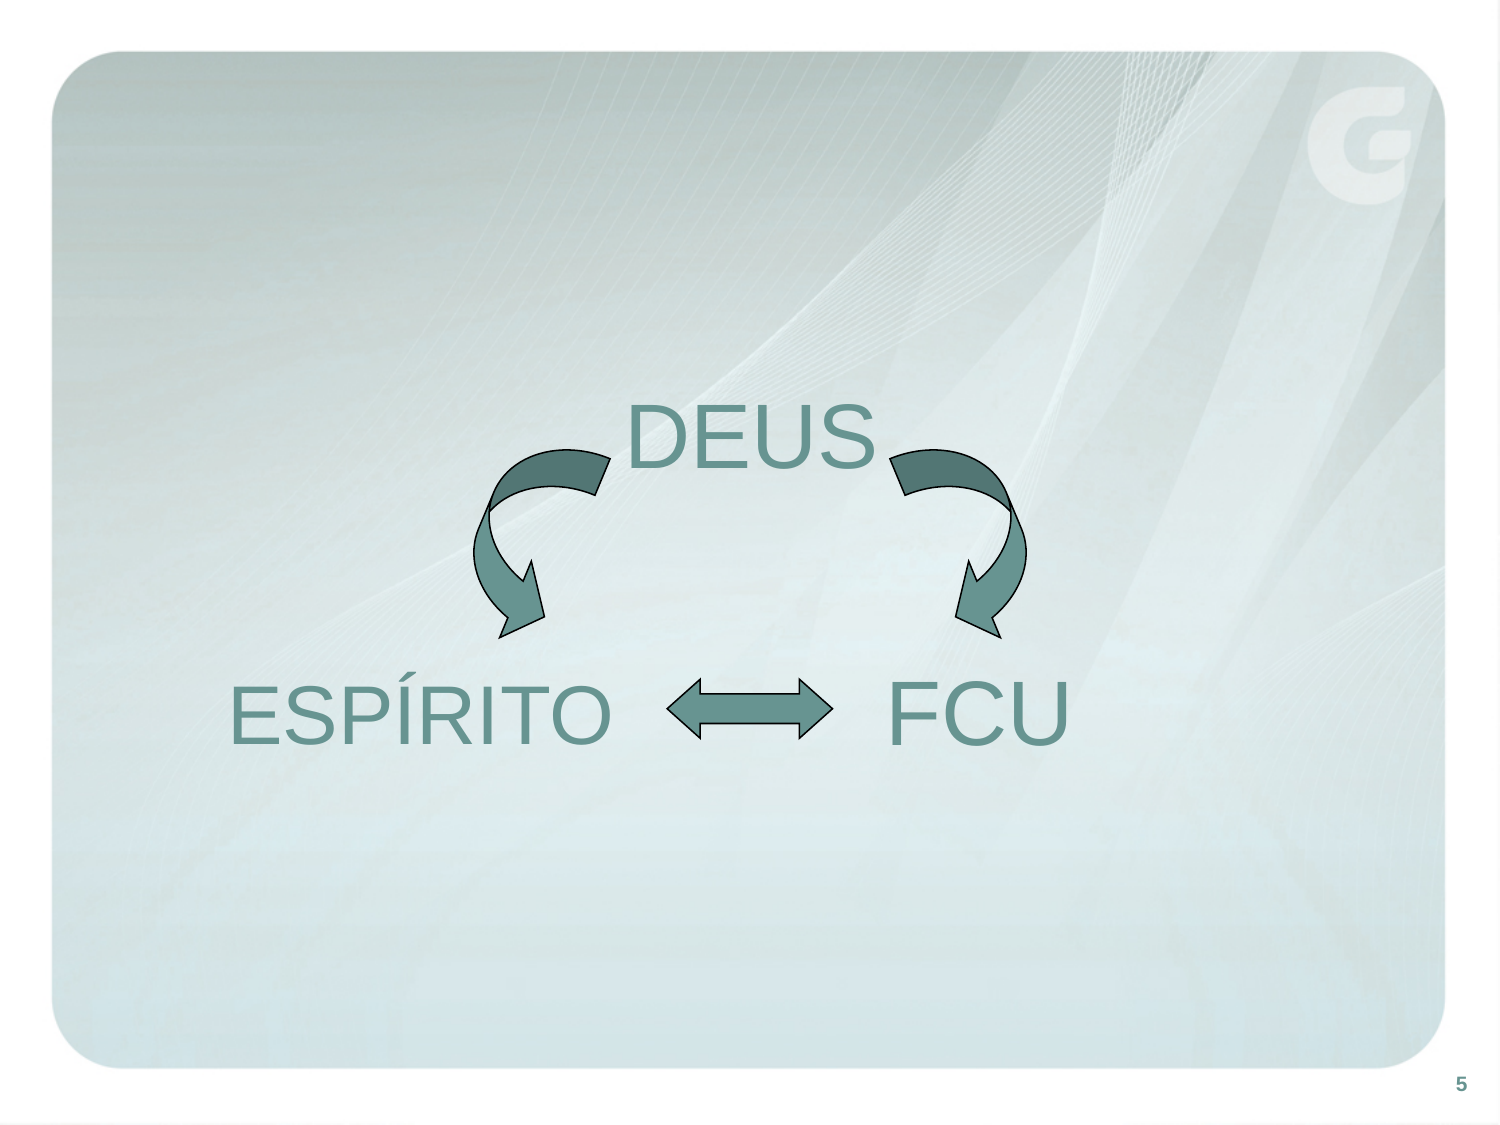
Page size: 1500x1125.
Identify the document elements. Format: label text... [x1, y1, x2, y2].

text_box [473, 449, 611, 638]
text_box ESPÍRITO [206, 643, 621, 778]
text_box FCU [879, 643, 1229, 774]
text_box [667, 679, 833, 739]
picture [0, 0, 1500, 1125]
text_box [889, 449, 1027, 638]
title DEUS [76, 338, 1427, 526]
slide_number 5 [1132, 1063, 1483, 1125]
